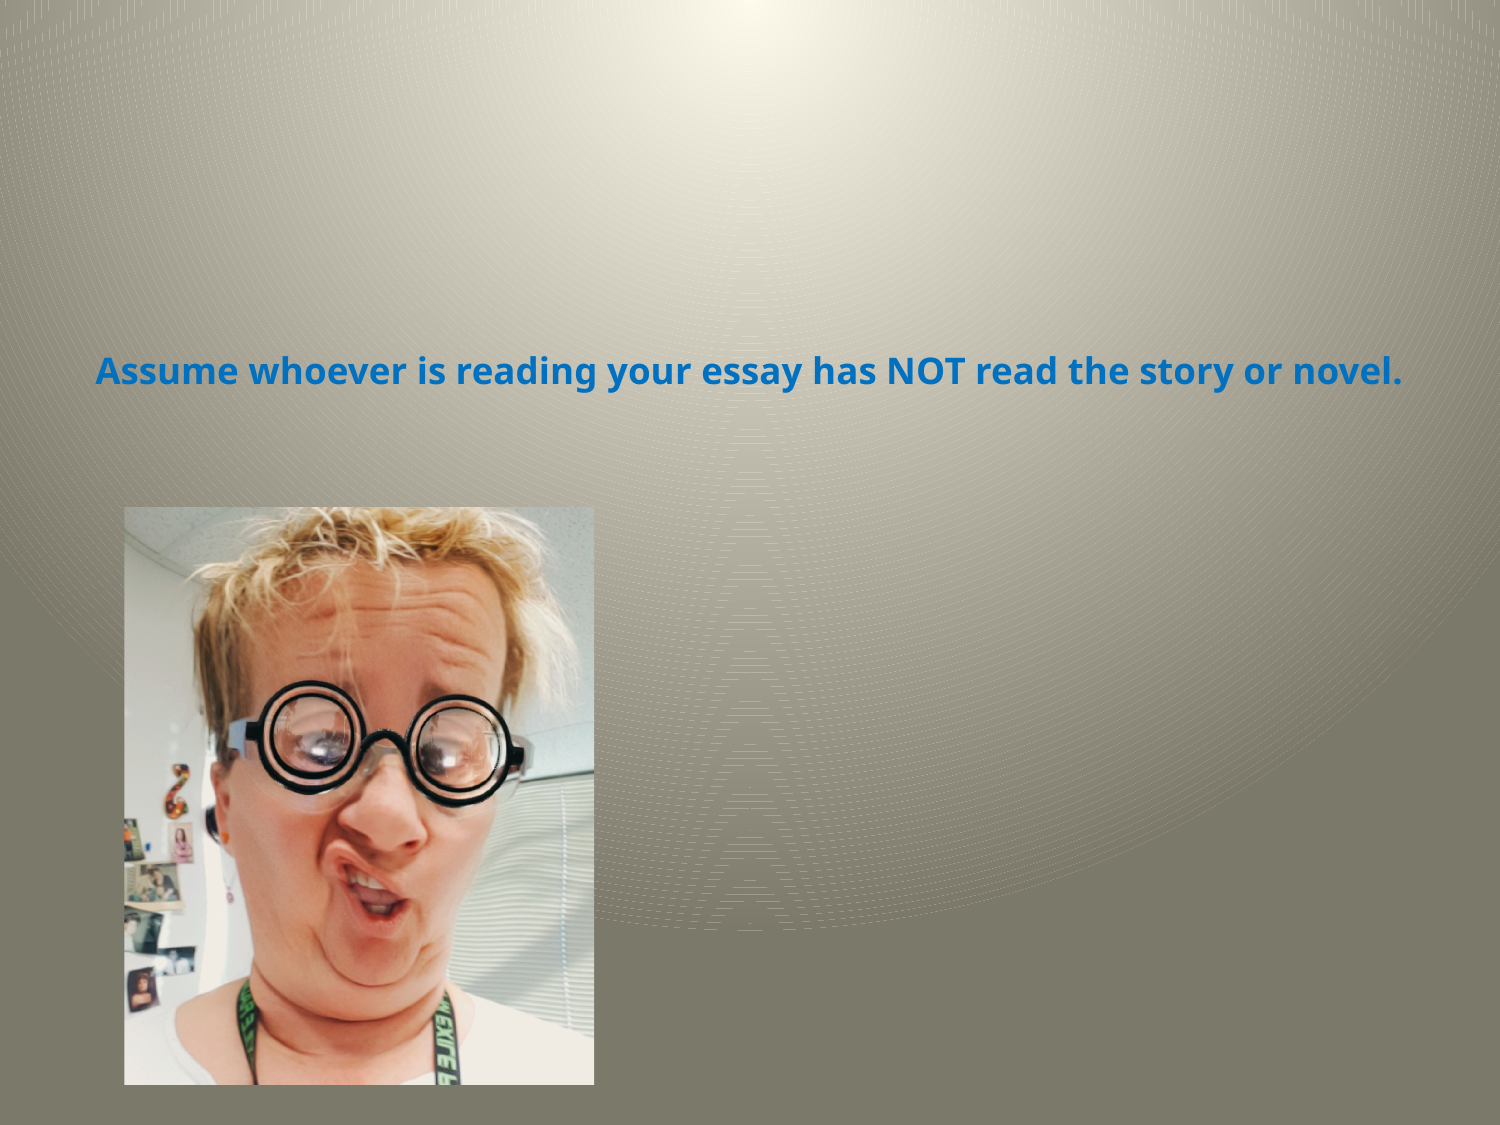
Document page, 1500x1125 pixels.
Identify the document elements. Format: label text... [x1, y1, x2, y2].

picture [124, 507, 595, 1085]
title Assume whoever is reading your essay has NOT read the story or novel. [75, 320, 1425, 508]
